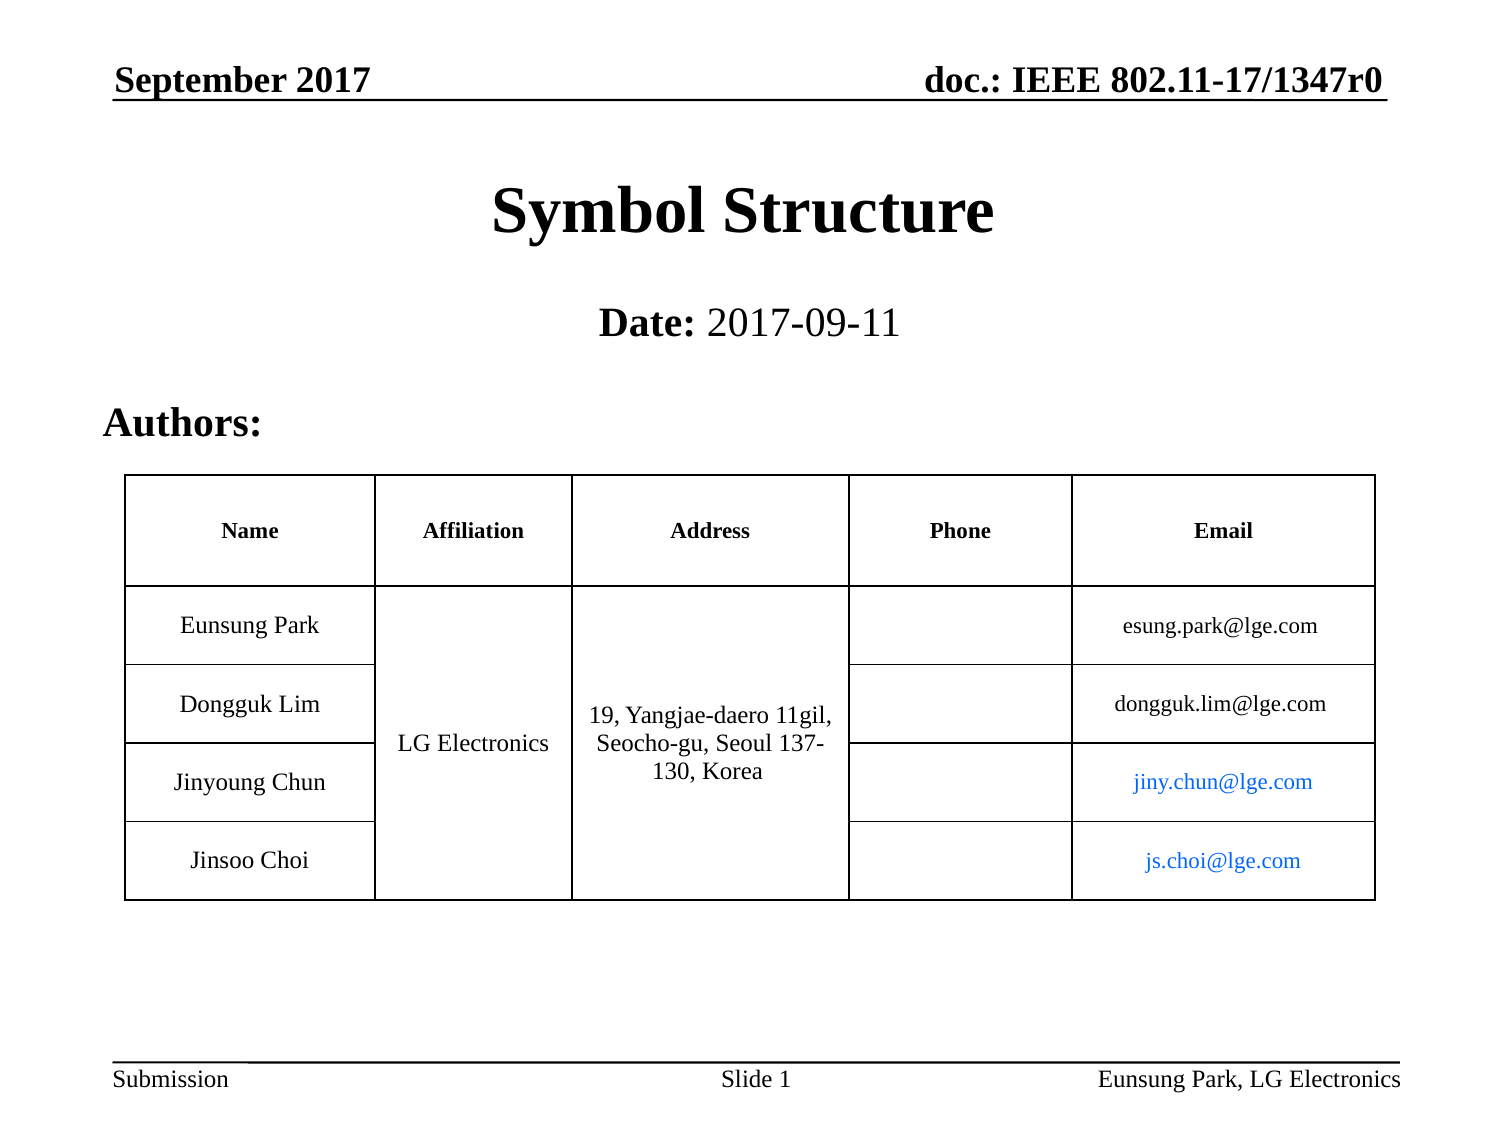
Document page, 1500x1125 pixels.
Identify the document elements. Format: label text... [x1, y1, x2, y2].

table_cell Jinyoung Chun [126, 744, 374, 821]
table_header Email [1073, 476, 1374, 585]
table_cell jiny.chun@lge.com [1073, 744, 1374, 821]
table_cell LG Electronics [376, 587, 571, 899]
table_cell esung.park@lge.com [1073, 587, 1374, 664]
table_cell [850, 665, 1071, 742]
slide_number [114, 54, 374, 101]
slide_number Slide 1 [712, 1061, 800, 1093]
text_box Authors: [87, 387, 325, 450]
table_header Phone [850, 476, 1071, 585]
table_cell Eunsung Park [126, 587, 374, 664]
table_header Affiliation [376, 476, 571, 585]
table_header Address [573, 476, 848, 585]
list Date: 2017-09-11 [112, 287, 1388, 350]
table_cell [850, 587, 1071, 664]
table_cell Dongguk Lim [126, 665, 374, 742]
table_cell dongguk.lim@lge.com [1073, 665, 1374, 742]
table_cell Jinsoo Choi [126, 822, 374, 899]
footer Eunsung Park, LG Electronics [1038, 1061, 1402, 1093]
table_cell [850, 822, 1071, 899]
table_cell [850, 744, 1071, 821]
title Symbol Structure [62, 112, 1425, 300]
table_header Name [126, 476, 374, 585]
table_cell js.choi@lge.com [1073, 822, 1374, 899]
table_cell 19, Yangjae-daero 11gil, Seocho-gu, Seoul 137-130, Korea [573, 587, 848, 899]
